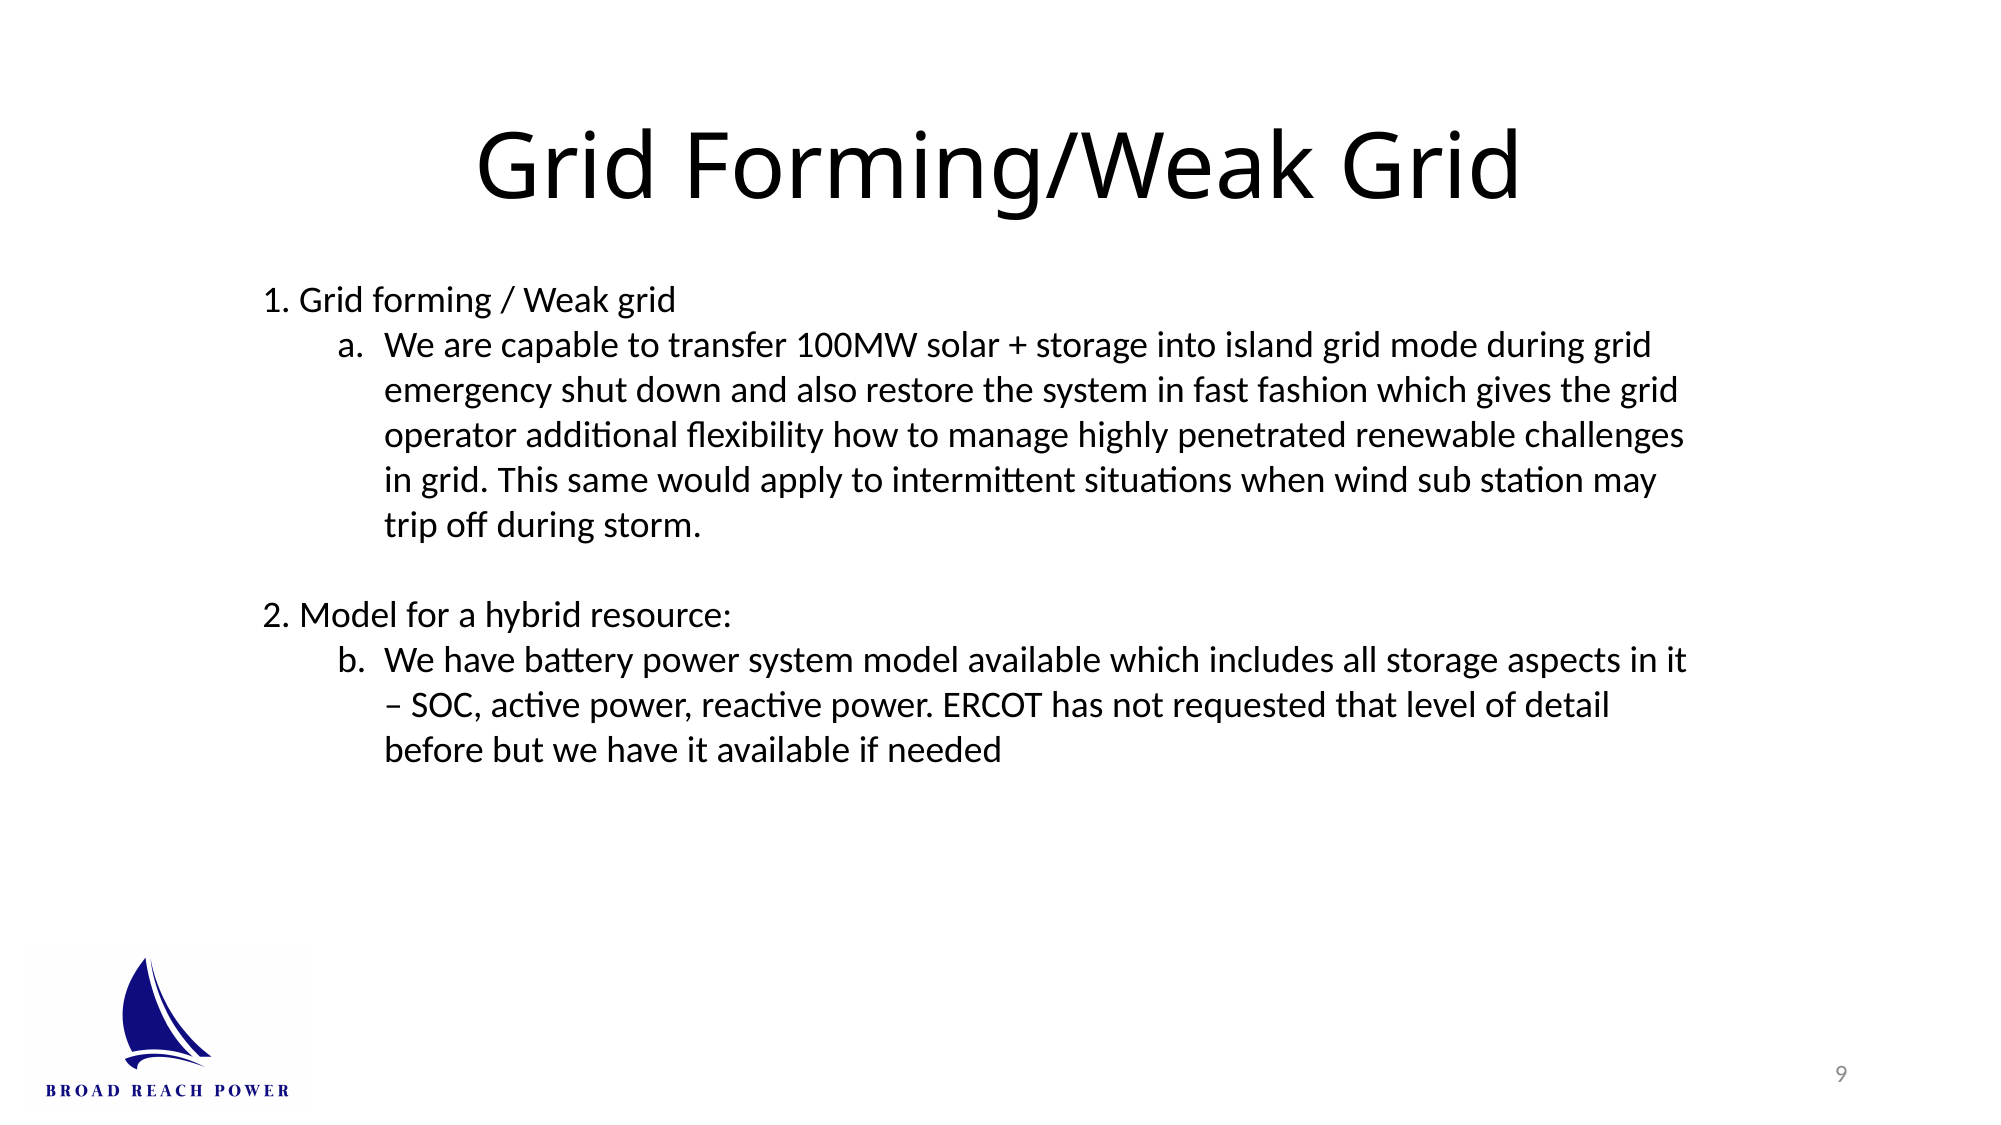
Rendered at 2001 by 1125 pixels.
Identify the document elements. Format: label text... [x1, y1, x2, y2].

text_box 1. Grid forming / Weak grid We are capable to transfer 100MW solar + storage into island grid mode during grid emergency shut down and also restore the system in fast fashion which gives the grid operator additional flexibility how to manage highly penetrated renewable challenges in grid. This same would apply to intermittent situations when wind sub station may trip off during storm. 2. Model for a hybrid resource: We have battery power system model available which includes all storage aspects in it – SOC, active power, reactive power. ERCOT has not requested that level of detail before but we have it available if needed [247, 267, 1716, 777]
slide_number 9 [1412, 1042, 1863, 1103]
picture [25, 945, 309, 1111]
title Grid Forming/Weak Grid [137, 59, 1863, 278]
